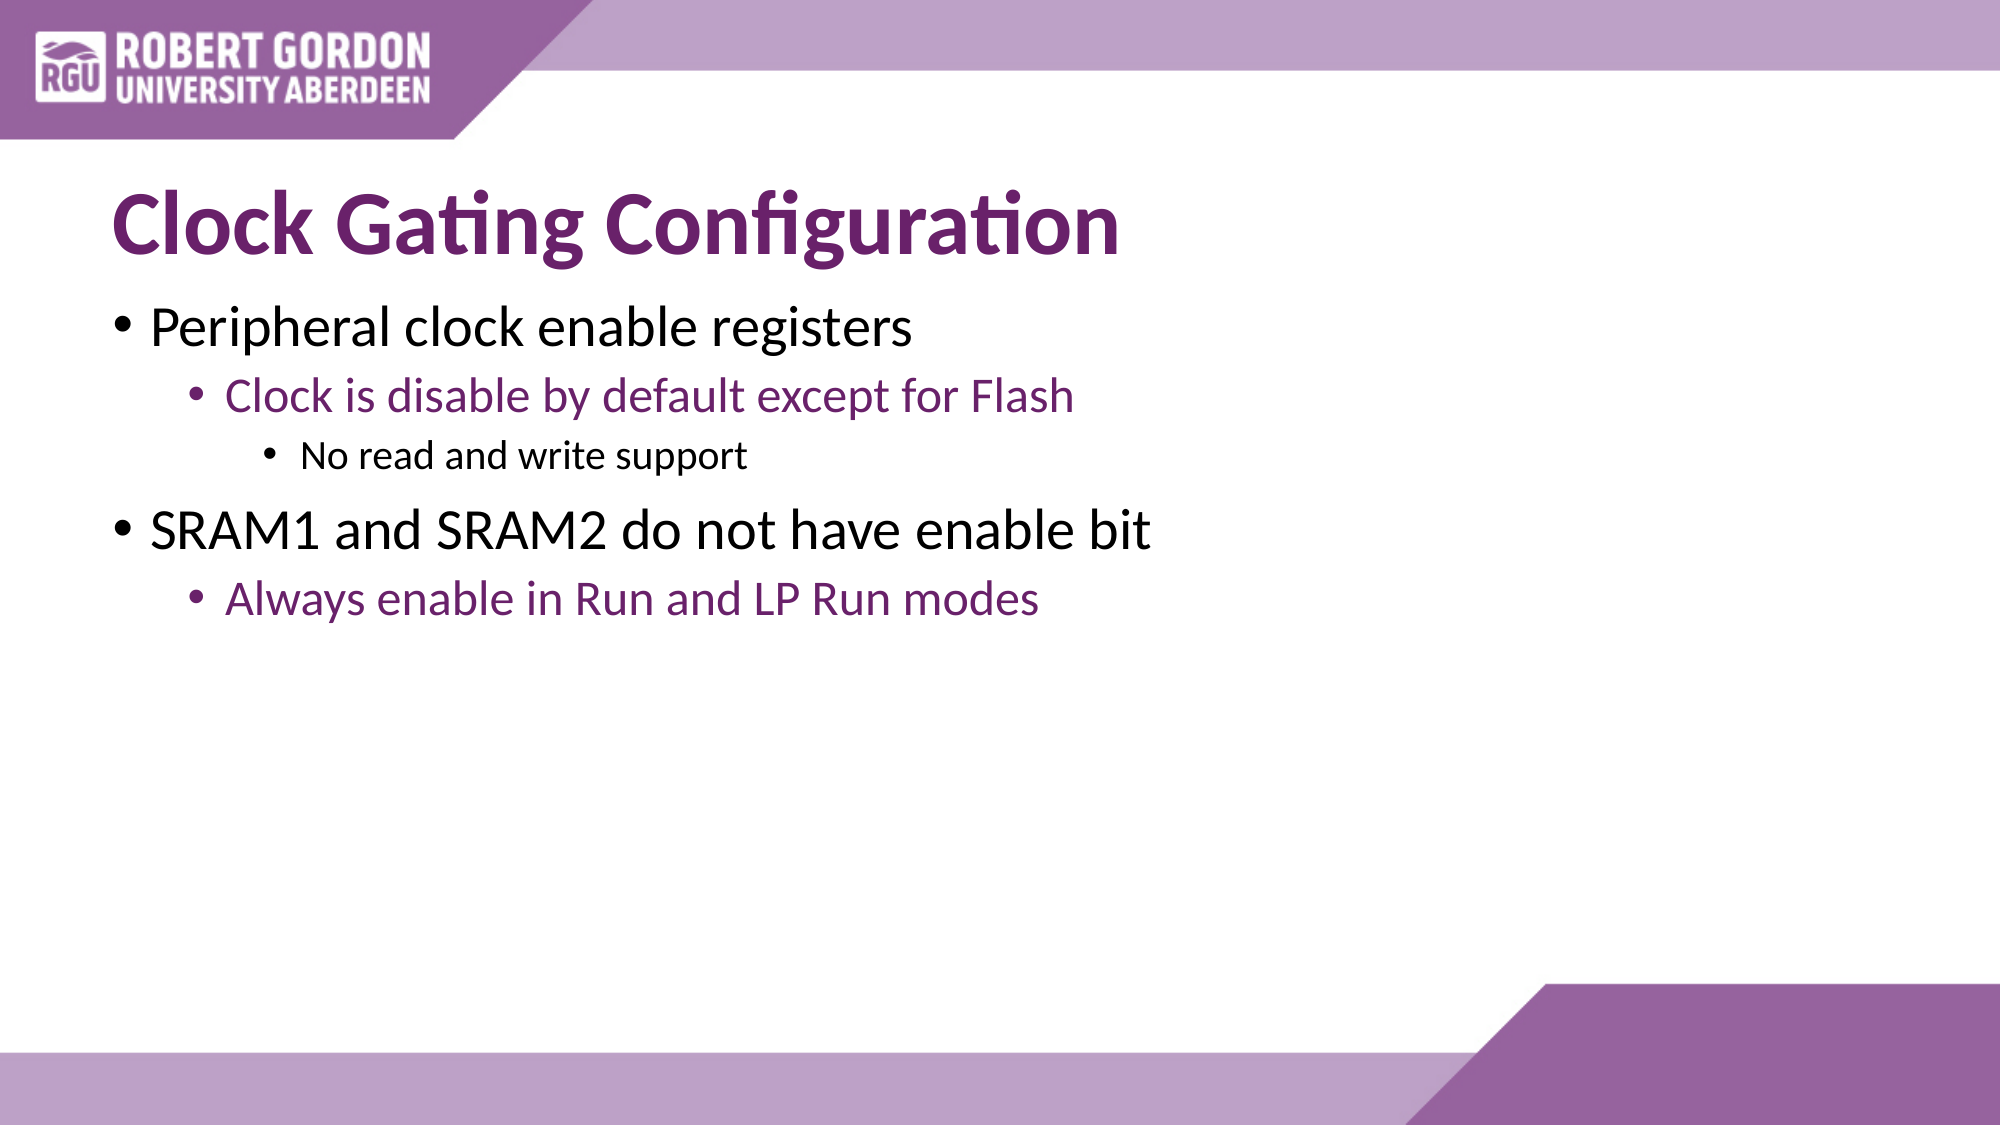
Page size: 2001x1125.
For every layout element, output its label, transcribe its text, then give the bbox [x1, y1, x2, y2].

picture [0, 0, 2000, 1125]
title Clock Gating Configuration [97, 168, 1823, 288]
list Peripheral clock enable registers Clock is disable by default except for Flash No read and write support SRAM1 and SRAM2 do not have enable bit Always enable in Run and LP Run modes [97, 288, 1823, 954]
